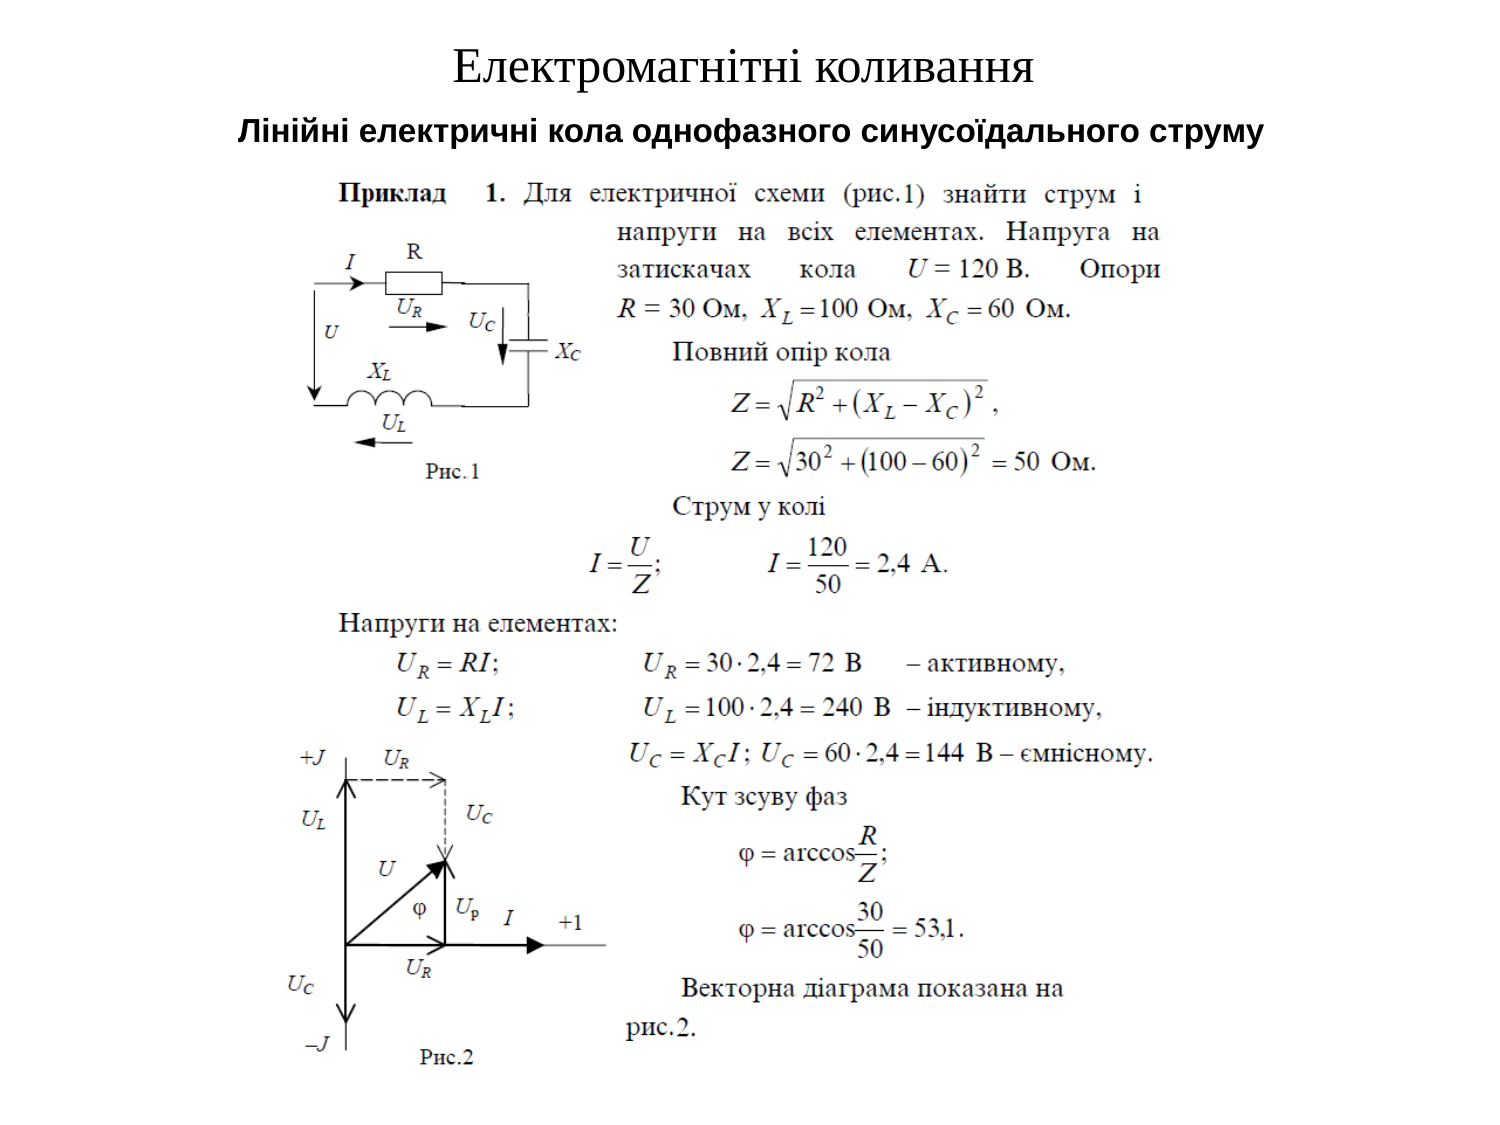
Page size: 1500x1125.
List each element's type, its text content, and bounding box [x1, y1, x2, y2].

picture [253, 177, 1192, 1090]
list Лінійні електричні кола однофазного синусоїдального струму [76, 101, 1428, 178]
title Електромагнітні коливання [74, 44, 1426, 150]
